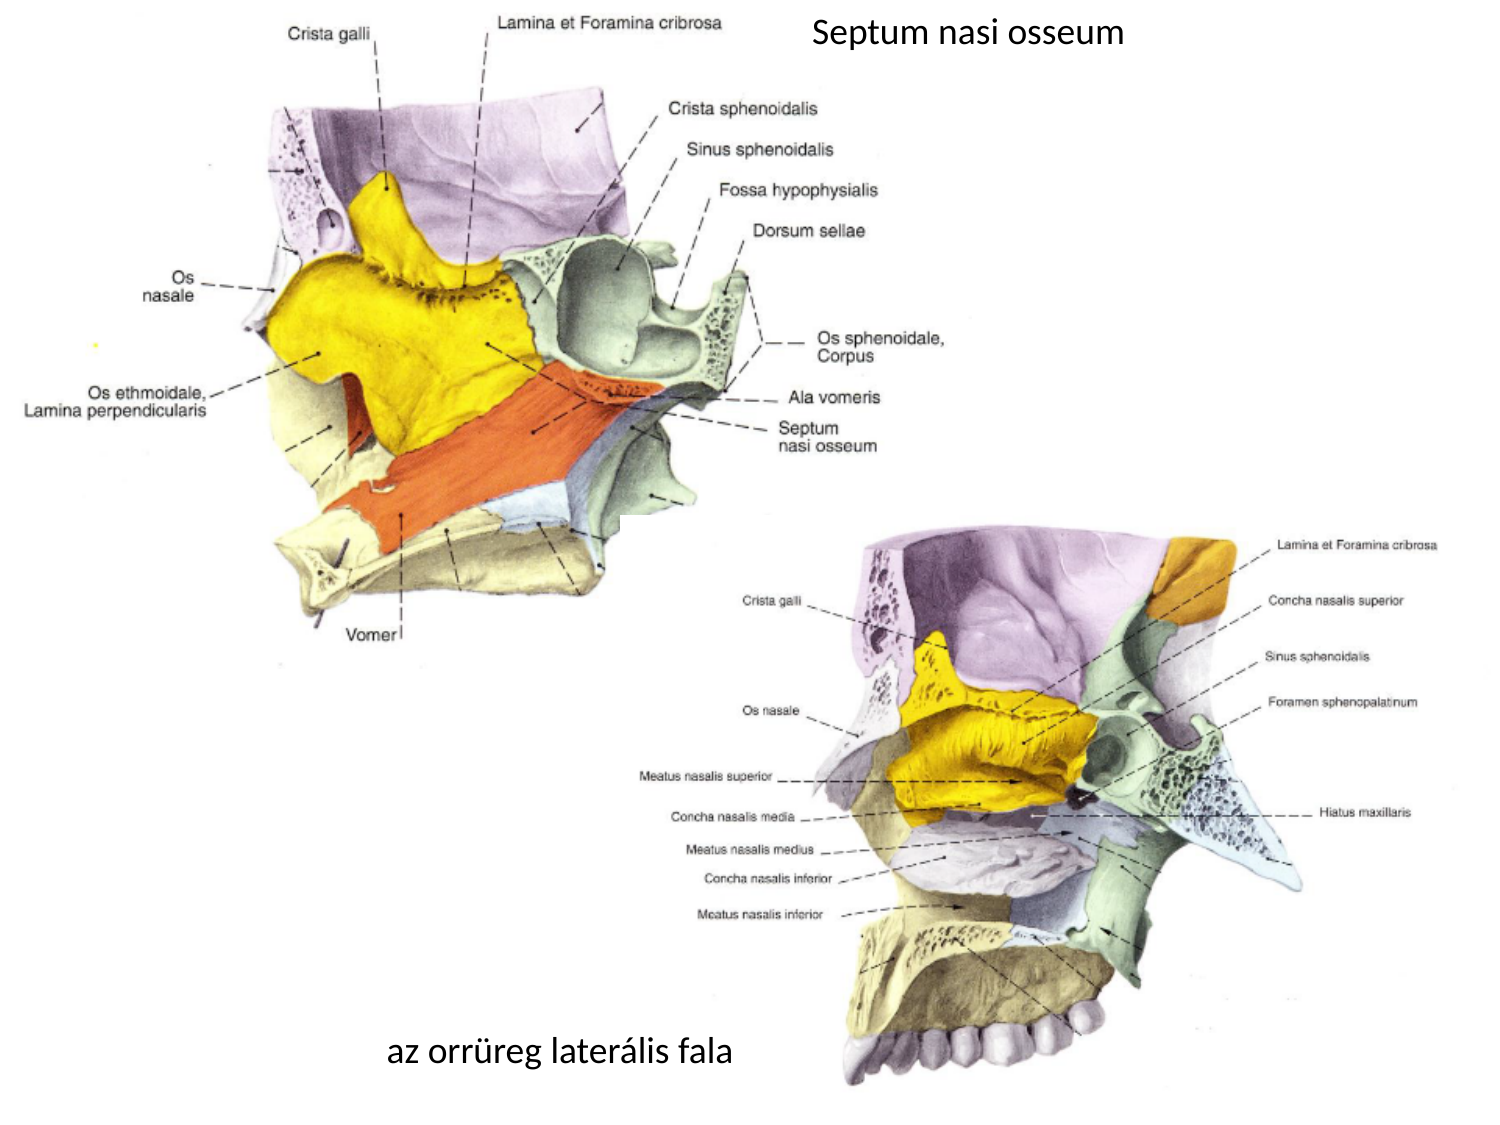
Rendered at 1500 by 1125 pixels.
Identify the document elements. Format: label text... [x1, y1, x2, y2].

text_box az orrüreg laterális fala [371, 1018, 614, 1079]
text_box Septum nasi osseum [973, 0, 1229, 60]
picture [0, 0, 1500, 1094]
